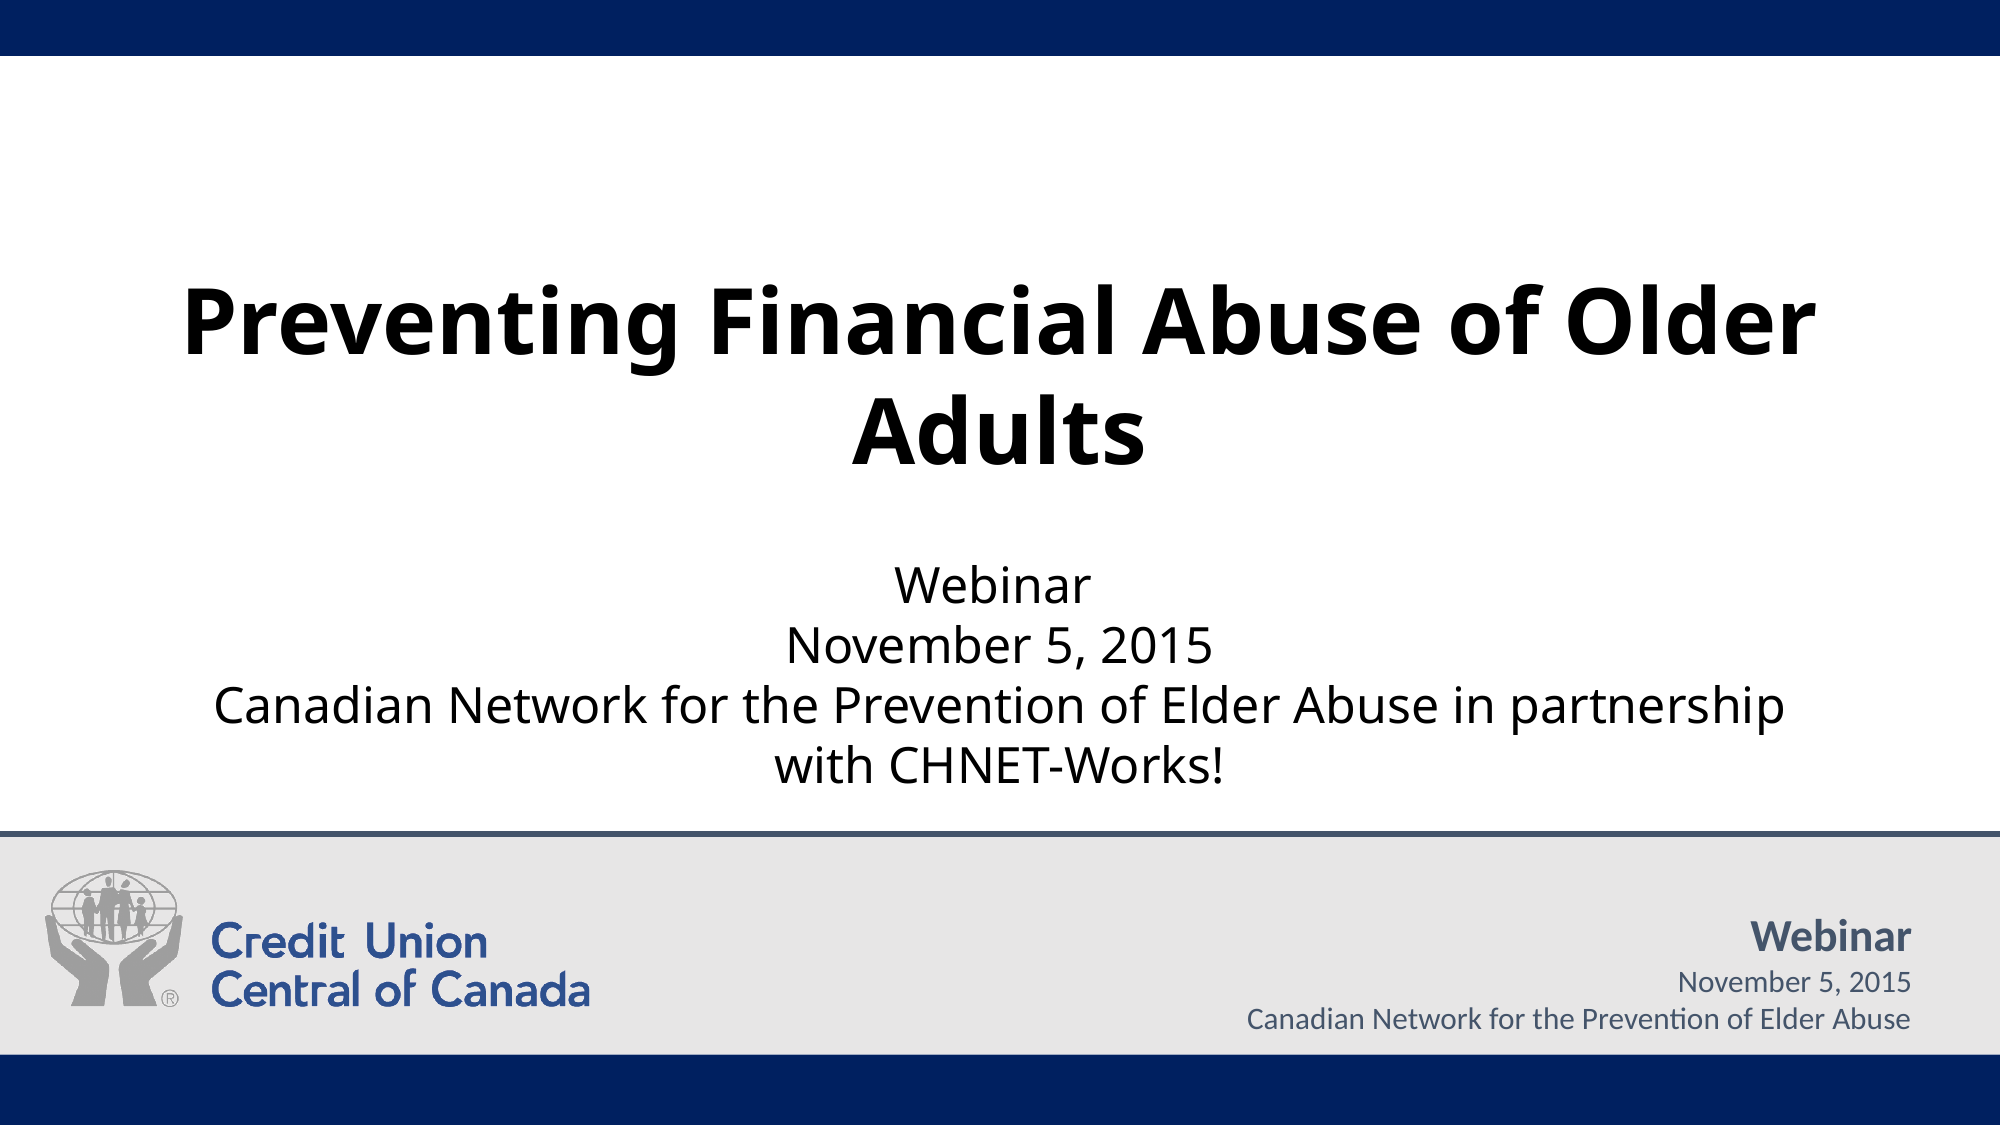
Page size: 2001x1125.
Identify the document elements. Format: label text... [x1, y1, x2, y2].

text_box [0, 837, 2000, 1054]
picture [45, 870, 590, 1007]
slide_number 11 [1412, 1042, 1863, 1103]
text_box [0, 1054, 2000, 1125]
text_box Webinar November 5, 2015 Canadian Network for the Prevention of Elder Abuse [1197, 898, 1927, 1044]
text_box Preventing Financial Abuse of Older Adults Webinar November 5, 2015 Canadian Network for the Prevention of Elder Abuse in partnership with CHNET-Works! [146, 255, 1854, 801]
text_box [0, 0, 2000, 56]
